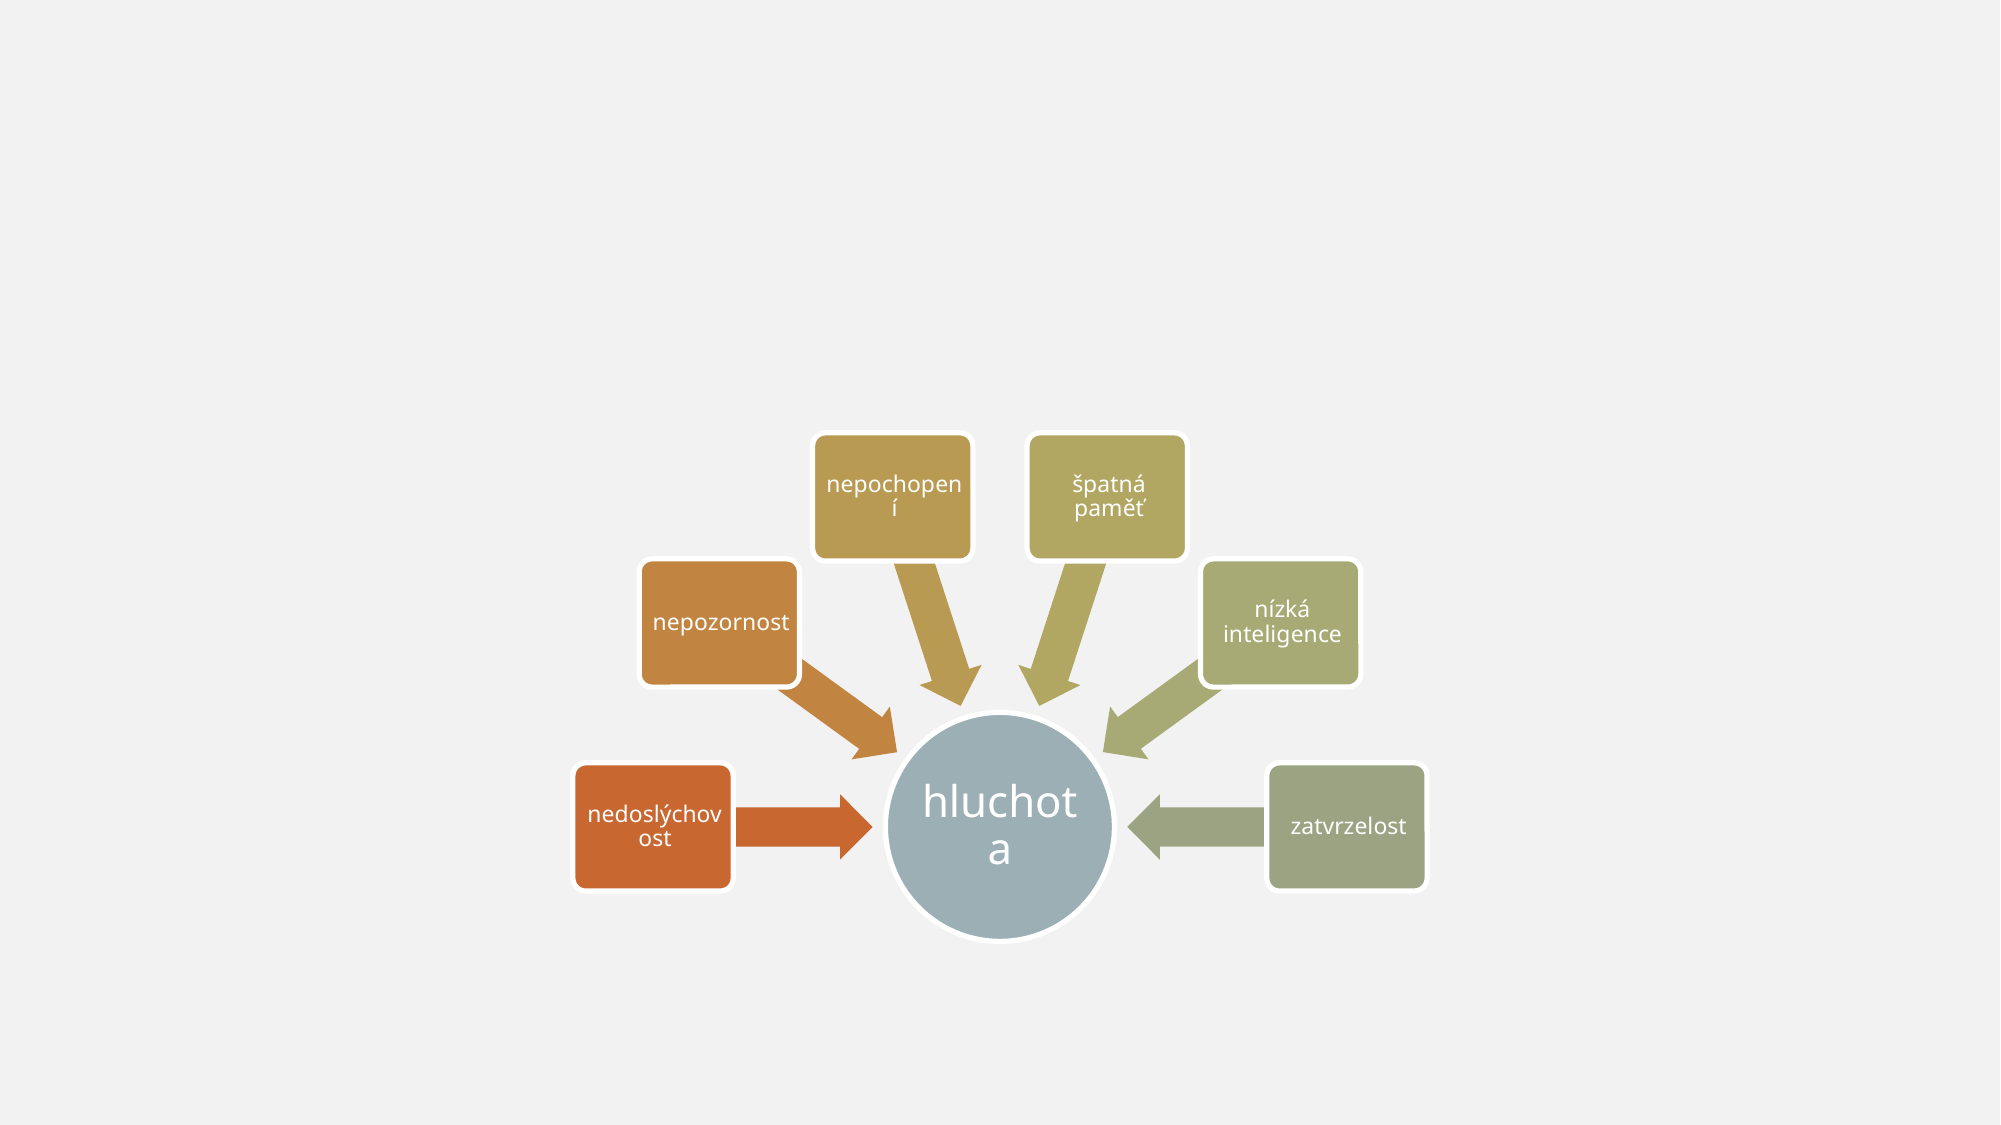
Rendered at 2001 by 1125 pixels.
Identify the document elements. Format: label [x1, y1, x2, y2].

list [365, 432, 1634, 942]
